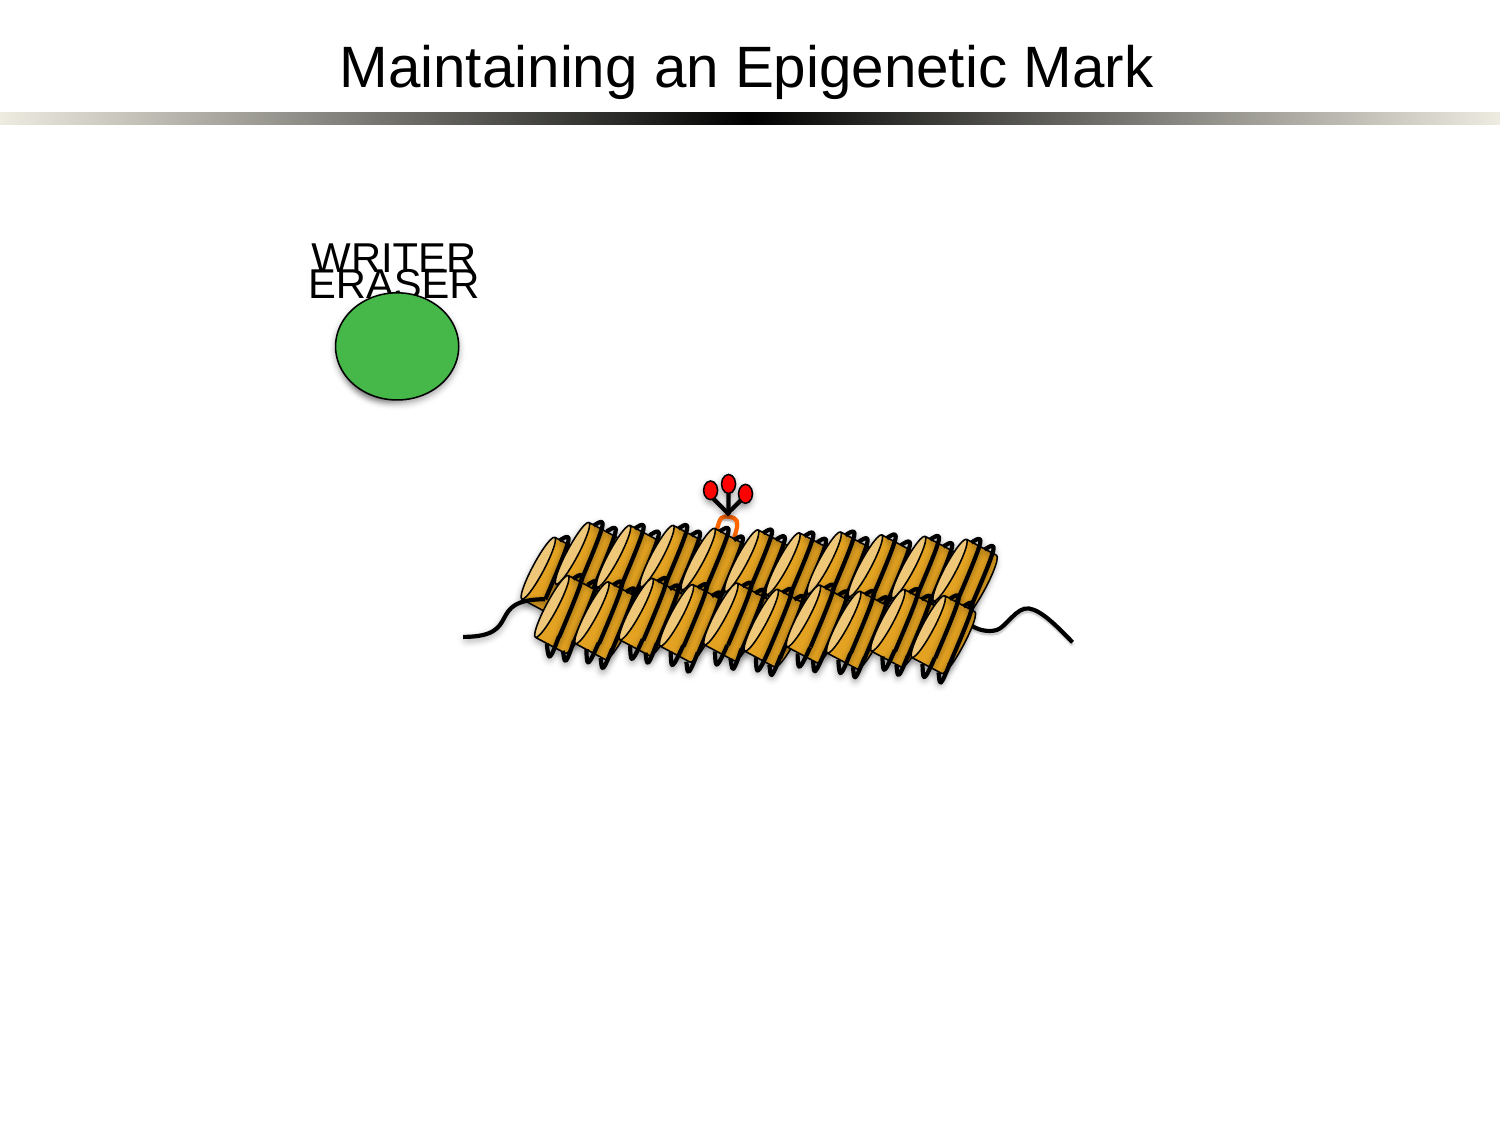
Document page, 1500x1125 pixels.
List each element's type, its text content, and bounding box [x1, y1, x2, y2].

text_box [879, 531, 999, 685]
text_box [795, 527, 916, 679]
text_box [0, 112, 1500, 126]
text_box [523, 555, 538, 586]
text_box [470, 587, 538, 649]
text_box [628, 520, 708, 674]
text_box [1003, 608, 1073, 643]
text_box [712, 525, 796, 677]
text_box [543, 517, 664, 670]
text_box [187, 223, 601, 401]
text_box Maintaining an Epigenetic Mark [2, 21, 1492, 107]
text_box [703, 474, 753, 519]
